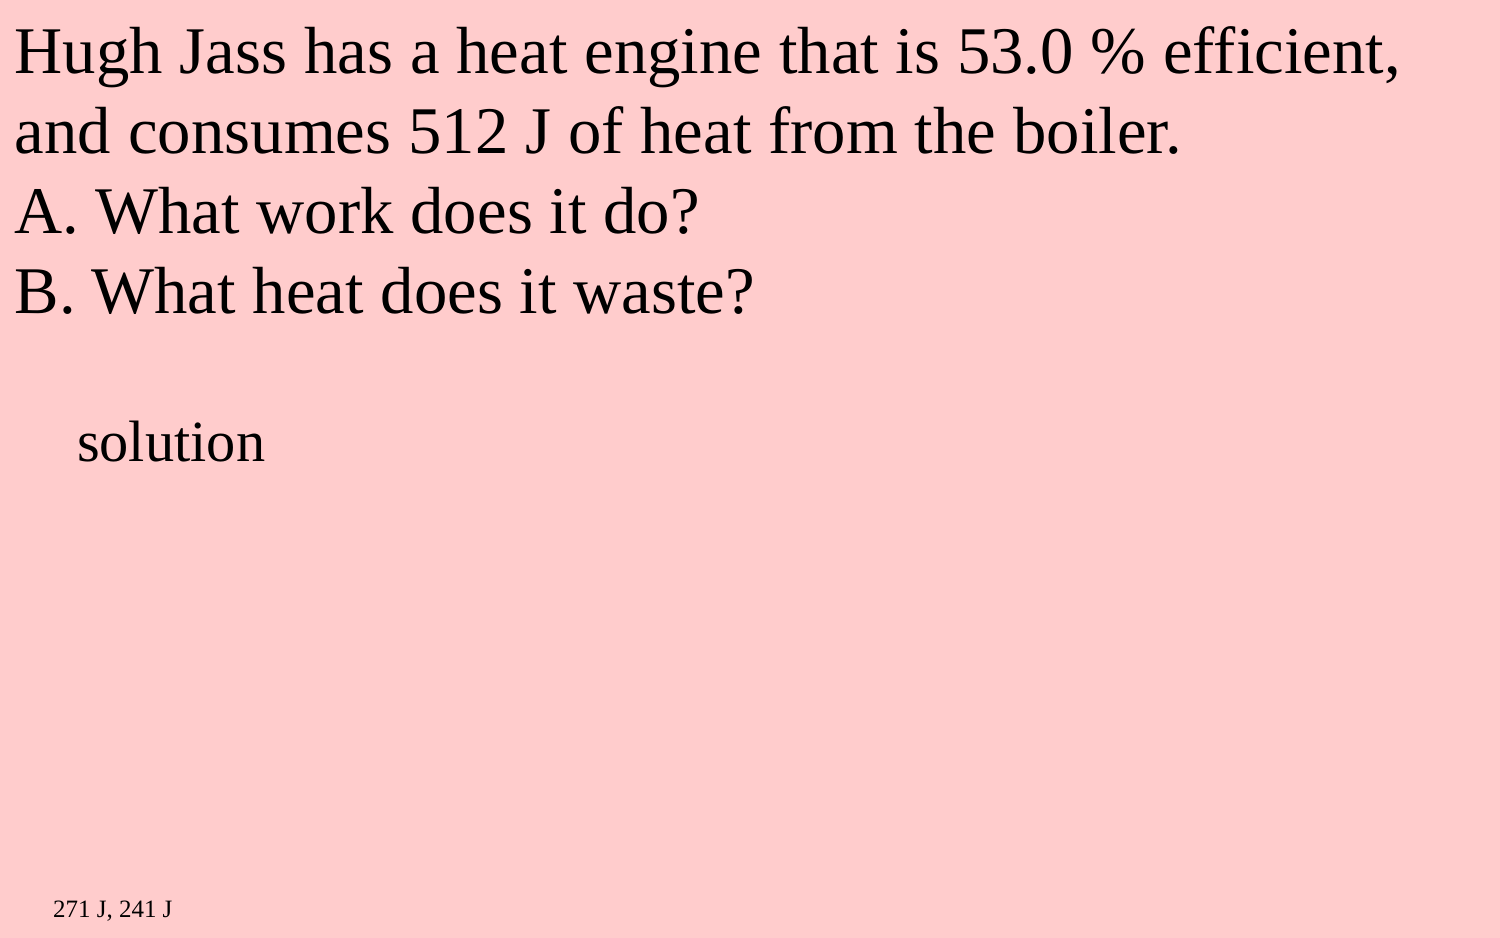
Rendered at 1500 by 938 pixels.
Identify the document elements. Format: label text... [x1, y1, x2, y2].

text_box 271 J, 241 J [38, 885, 188, 931]
text_box Hugh Jass has a heat engine that is 53.0 % efficient, and consumes 512 J of heat from the boiler. A. What work does it do? B. What heat does it waste? [0, 0, 1500, 335]
text_box solution [62, 395, 1500, 481]
